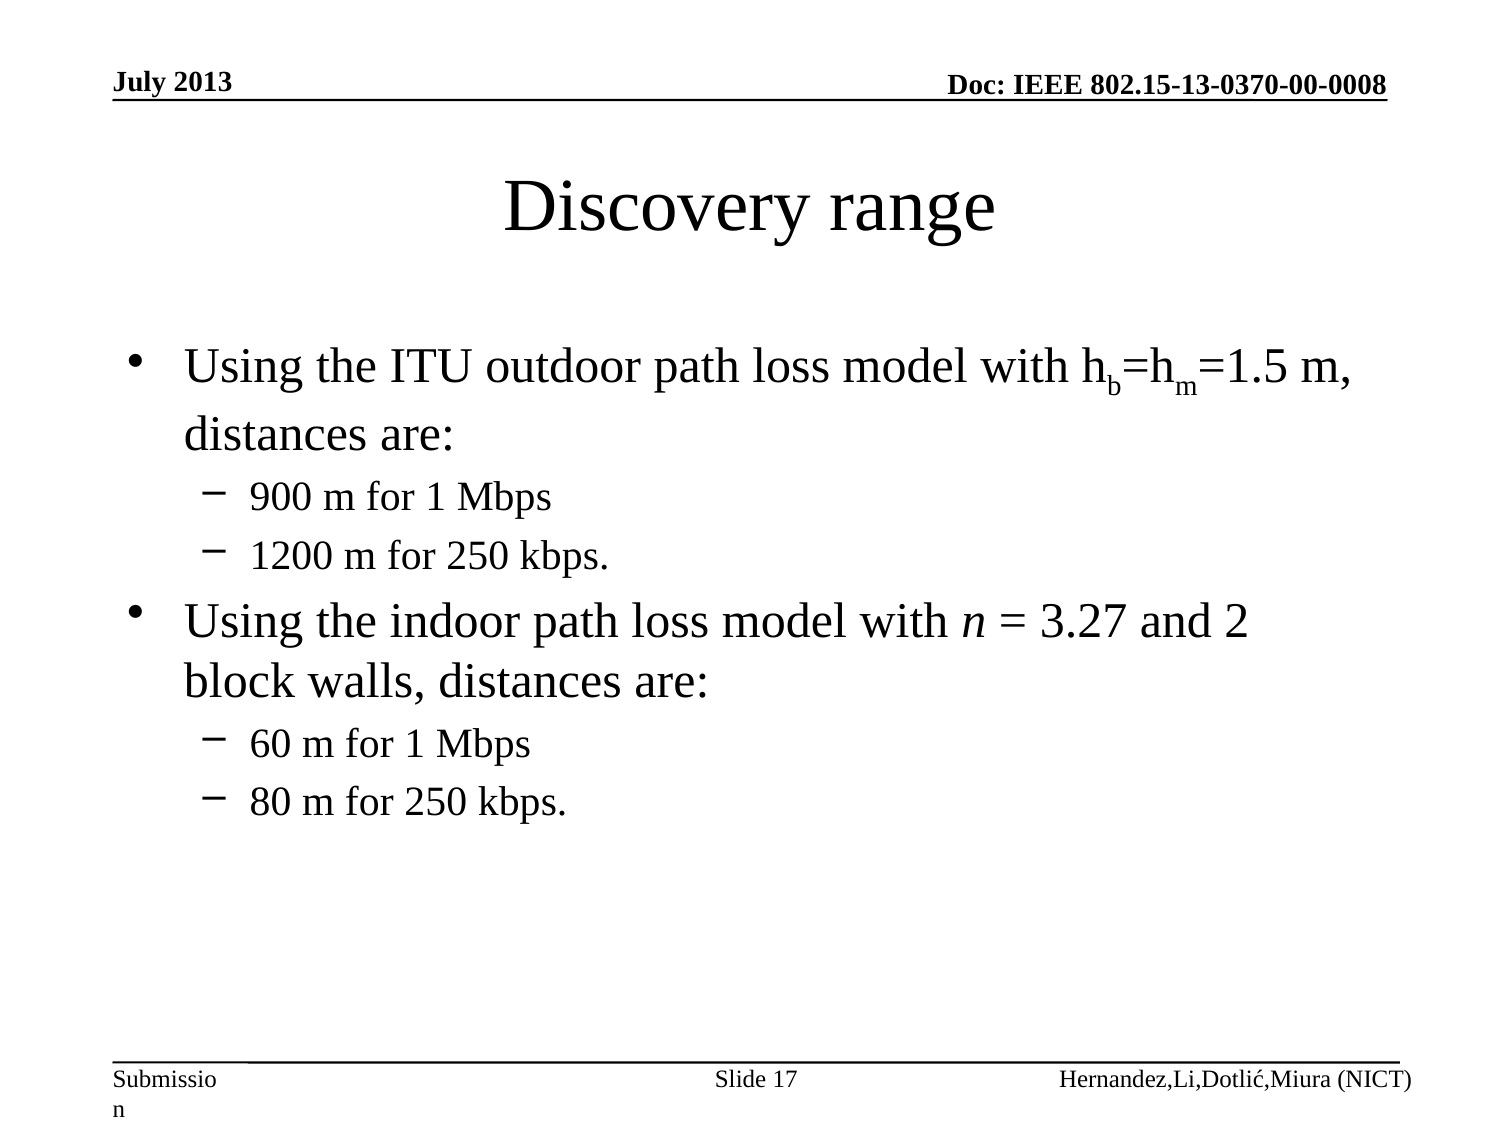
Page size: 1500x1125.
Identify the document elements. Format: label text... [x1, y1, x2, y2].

footer Hernandez,Li,Dotlić,Miura (NICT) [899, 1061, 1413, 1093]
title Discovery range [112, 112, 1388, 288]
slide_number Slide 17 [711, 1061, 801, 1093]
list Using the ITU outdoor path loss model with hb=hm=1.5 m, distances are: 900 m for 1 Mbps 1200 m for 250 kbps. Using the indoor path loss model with n = 3.27 and 2 block walls, distances are: 60 m for 1 Mbps 80 m for 250 kbps. [112, 324, 1388, 1001]
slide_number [112, 61, 376, 98]
